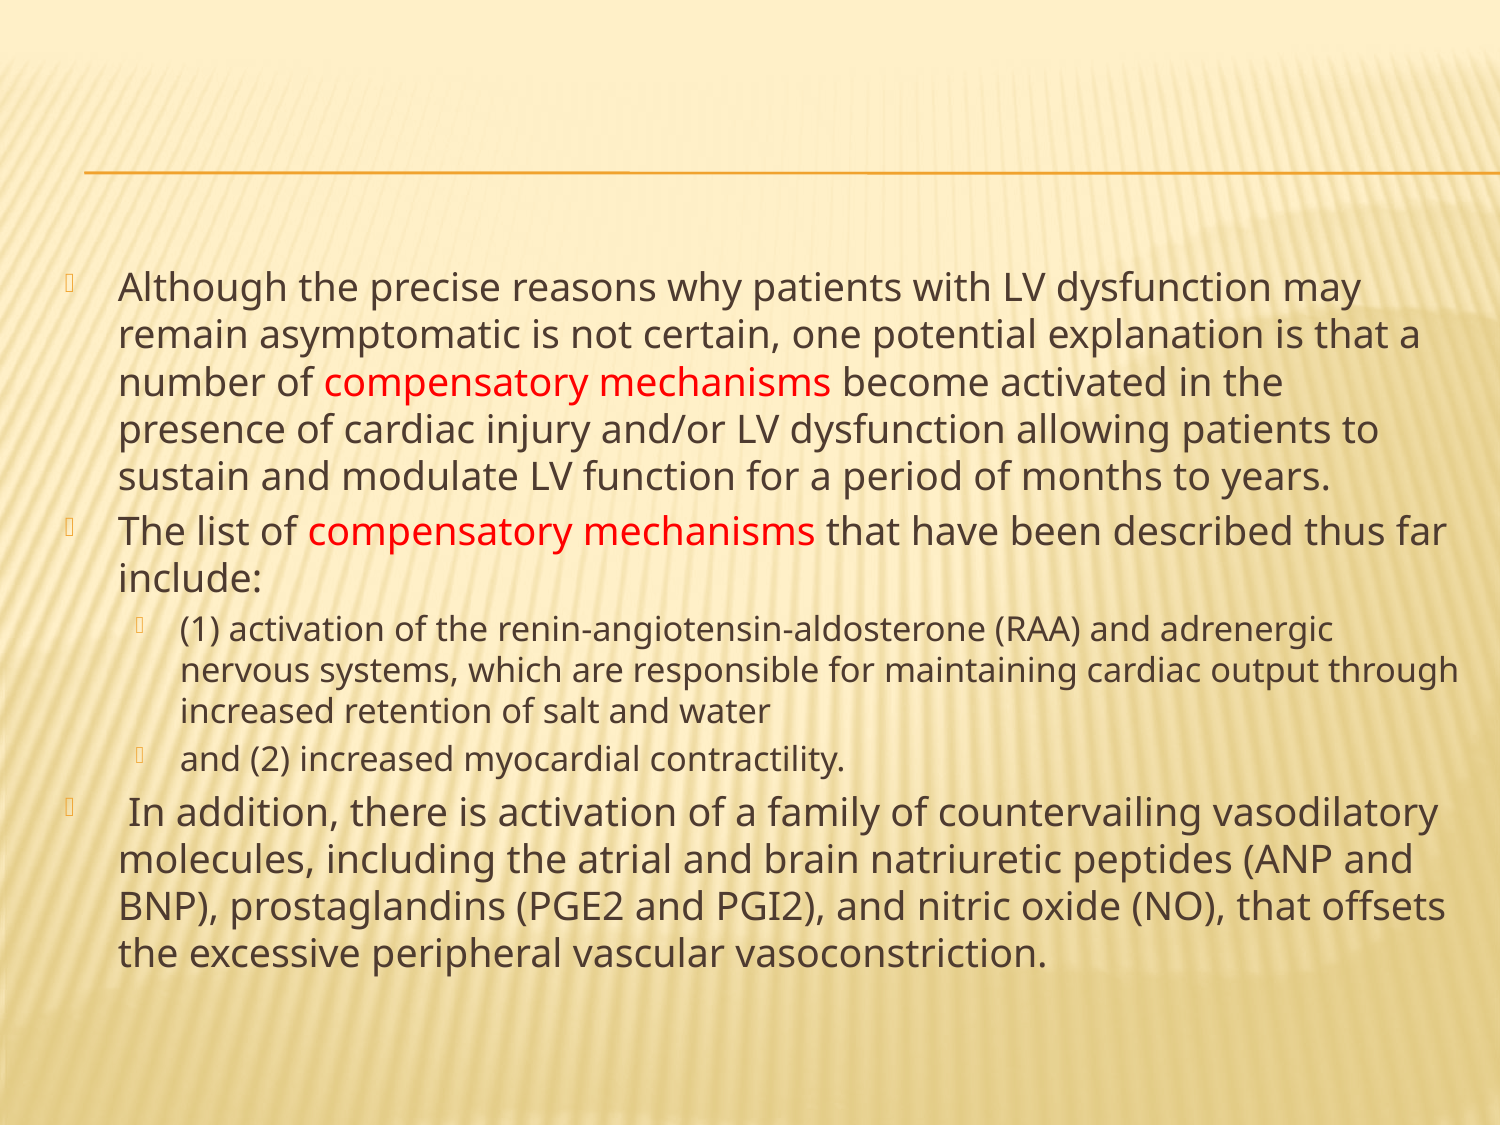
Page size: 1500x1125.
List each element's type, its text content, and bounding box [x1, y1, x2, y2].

list Although the precise reasons why patients with LV dysfunction may remain asymptomatic is not certain, one potential explanation is that a number of compensatory mechanisms become activated in the presence of cardiac injury and/or LV dysfunction allowing patients to sustain and modulate LV function for a period of months to years. The list of compensatory mechanisms that have been described thus far include: (1) activation of the renin-angiotensin-aldosterone (RAA) and adrenergic nervous systems, which are responsible for maintaining cardiac output through increased retention of salt and water and (2) increased myocardial contractility. In addition, there is activation of a family of countervailing vasodilatory molecules, including the atrial and brain natriuretic peptides (ANP and BNP), prostaglandins (PGE2 and PGI2), and nitric oxide (NO), that offsets the excessive peripheral vascular vasoconstriction. [50, 254, 1475, 998]
